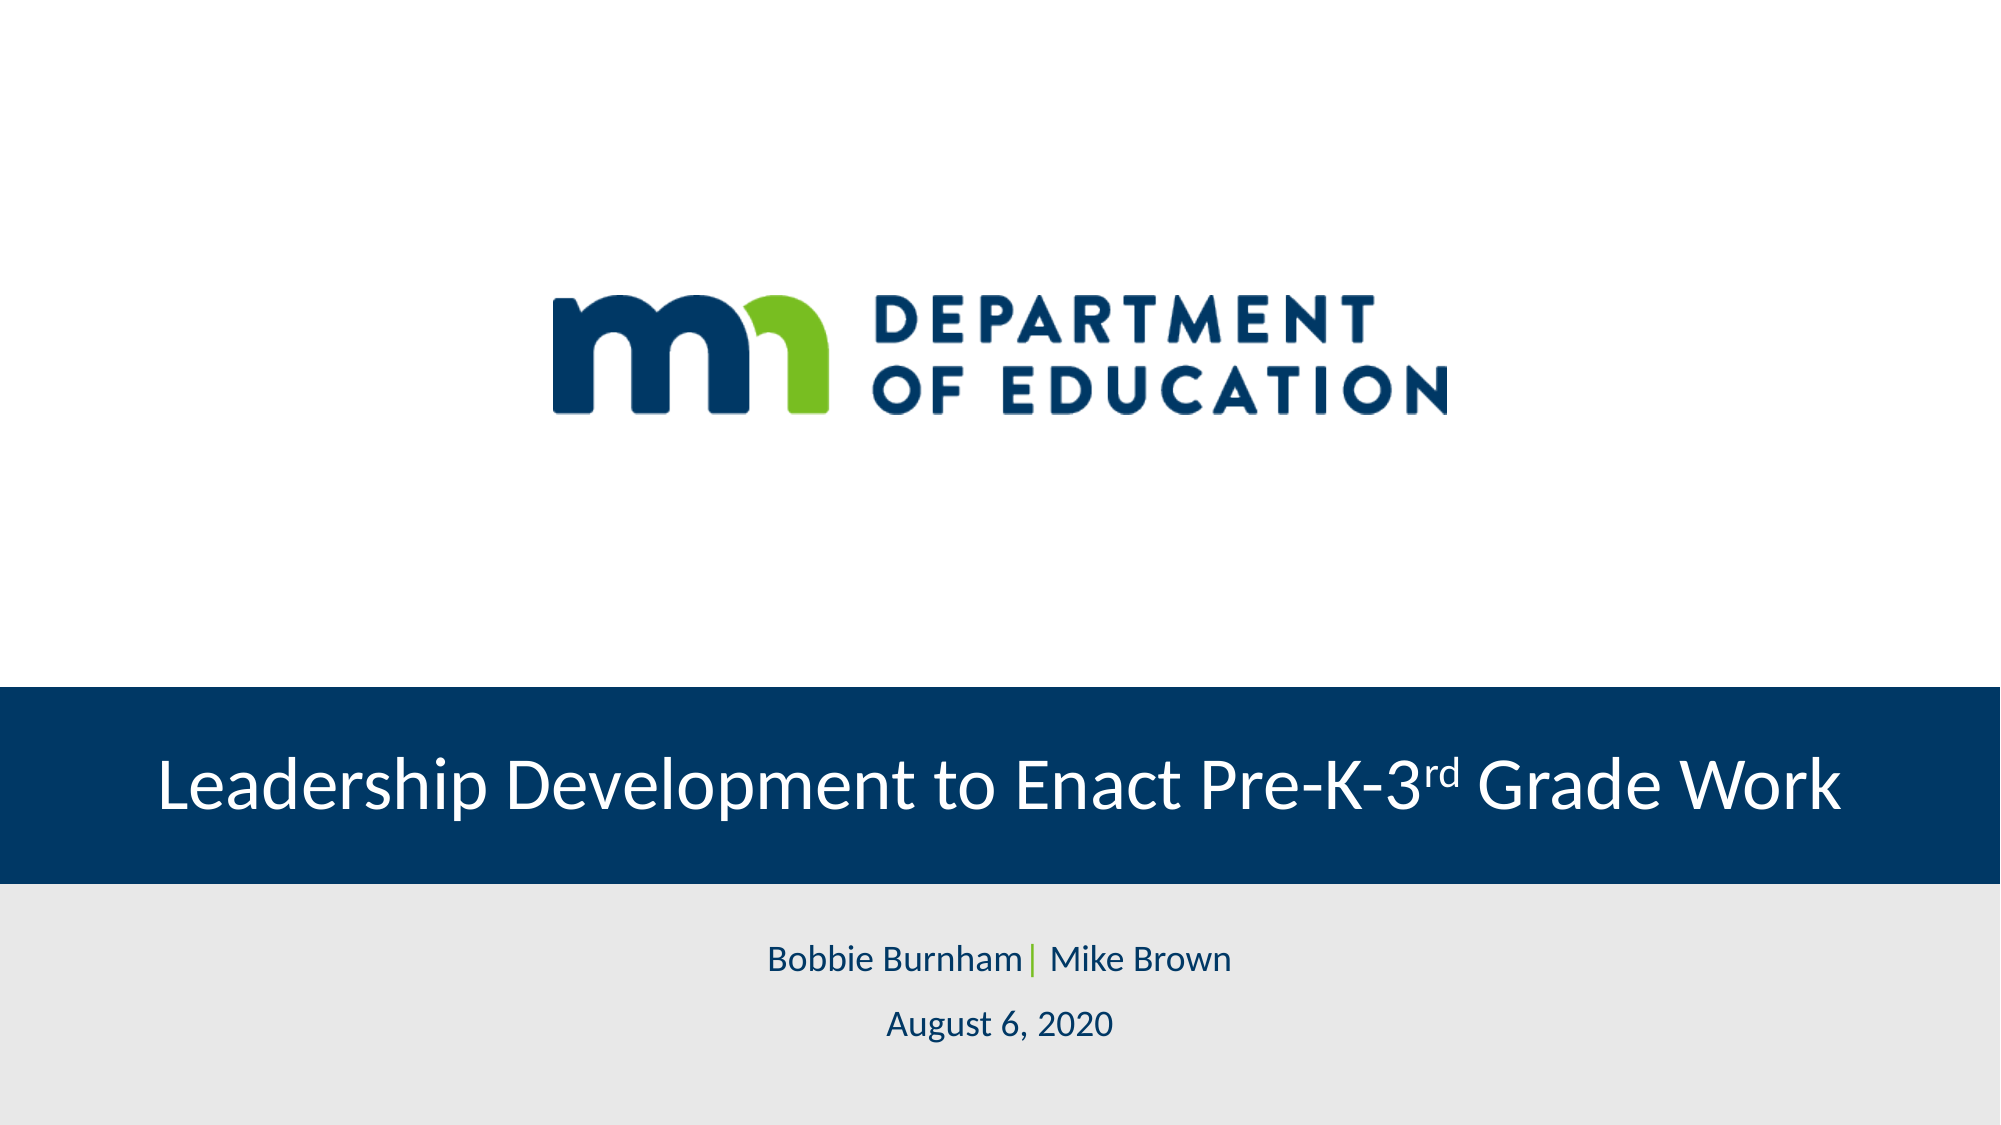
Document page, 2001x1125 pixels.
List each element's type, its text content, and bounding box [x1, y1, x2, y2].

title Leadership Development to Enact Pre-K-3rd Grade Work [0, 687, 2000, 884]
list Bobbie Burnham| Mike Brown August 6, 2020 [459, 925, 1541, 1075]
picture [553, 295, 1447, 415]
